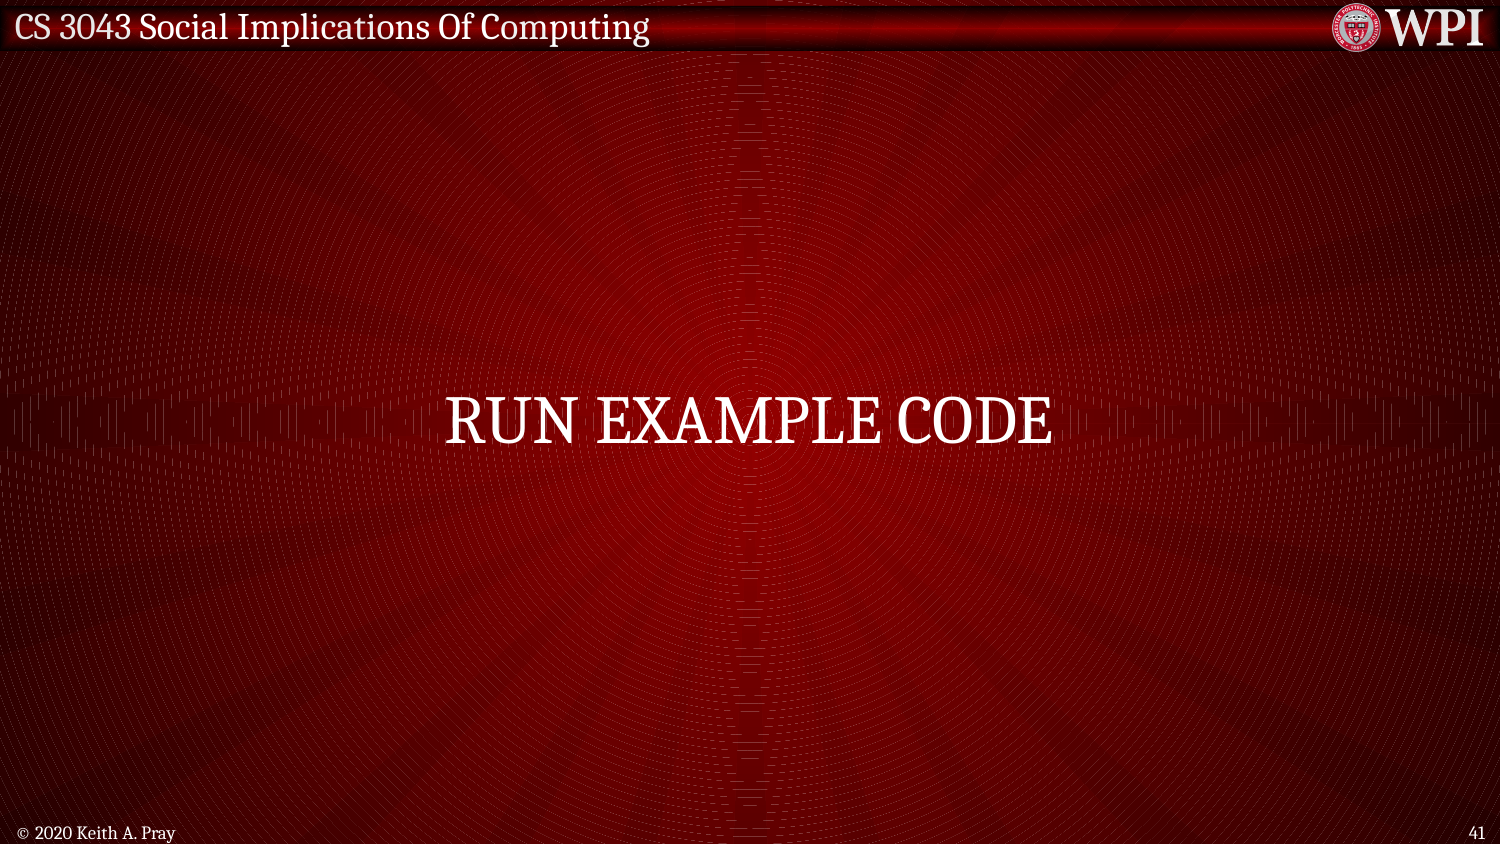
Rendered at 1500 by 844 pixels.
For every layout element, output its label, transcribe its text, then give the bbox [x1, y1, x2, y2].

title Run Example Code [150, 219, 1350, 465]
slide_number 41 [1397, 819, 1500, 844]
footer © 2020 Keith A. Pray [0, 819, 913, 844]
picture [1332, 3, 1483, 52]
